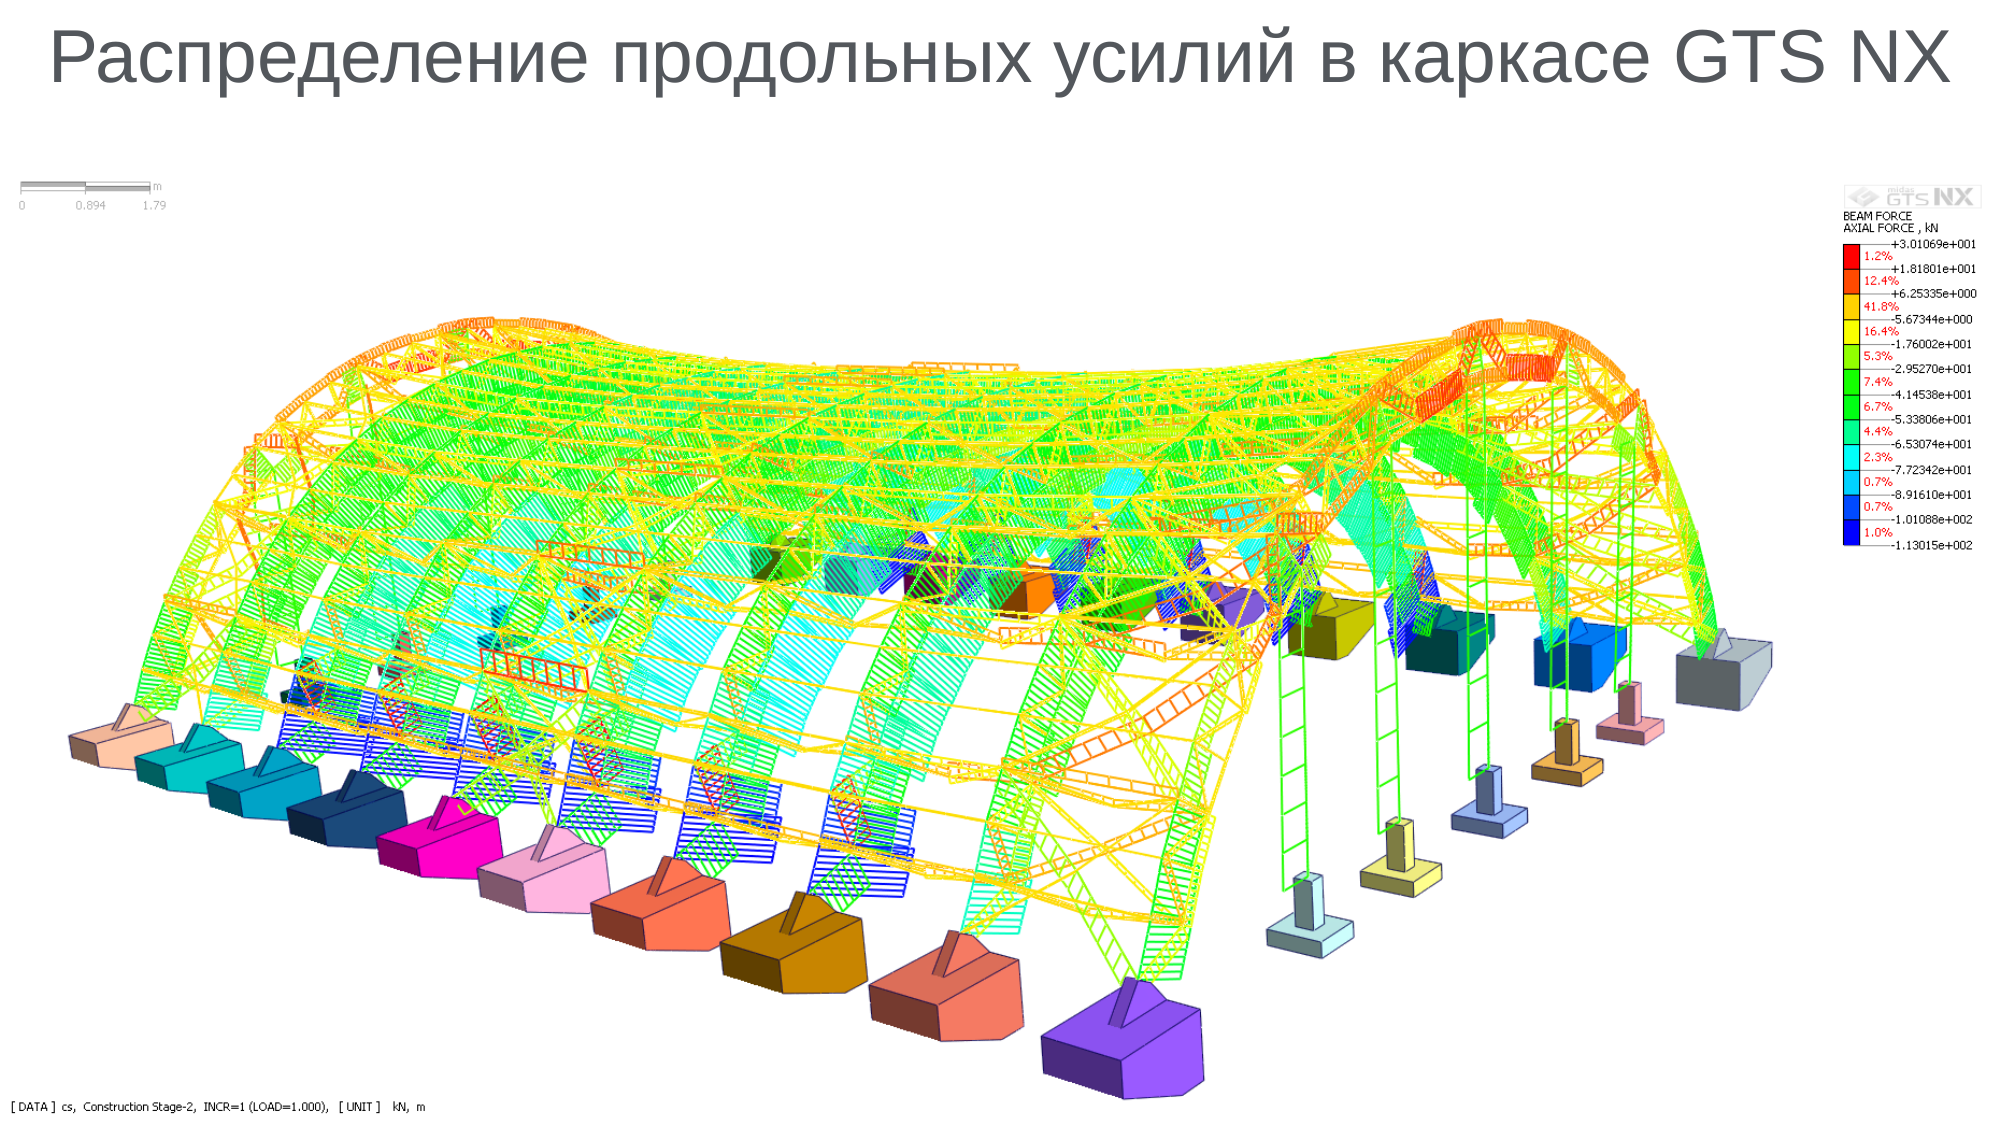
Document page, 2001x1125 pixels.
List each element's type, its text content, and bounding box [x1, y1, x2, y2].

picture [0, 173, 2000, 1125]
text_box Распределение продольных усилий в каркасе GTS NX [32, 0, 1968, 105]
